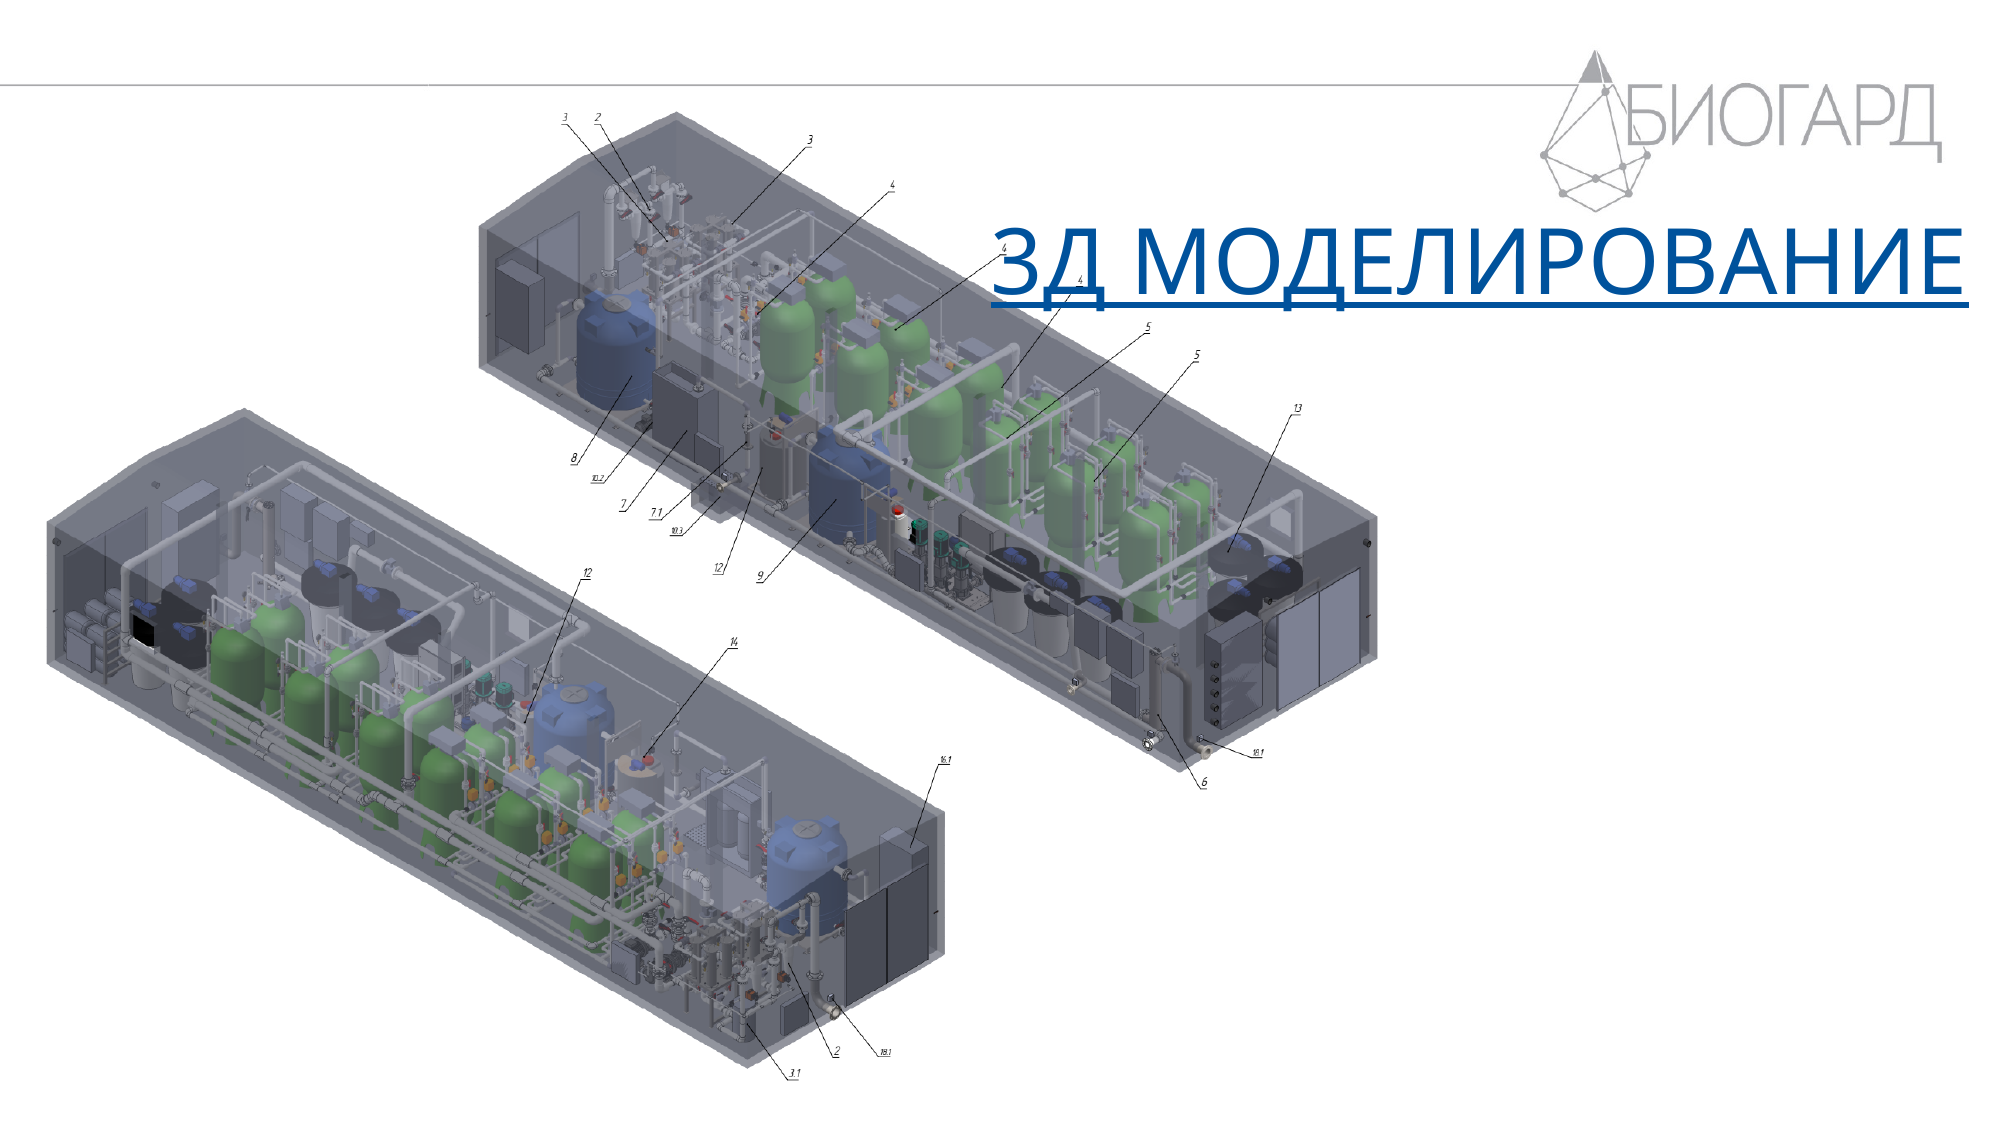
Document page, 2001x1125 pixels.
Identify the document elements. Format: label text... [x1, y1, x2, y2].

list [12, 107, 1425, 1125]
title 3Д Моделирование [1425, 156, 1984, 374]
picture [0, 37, 2000, 225]
